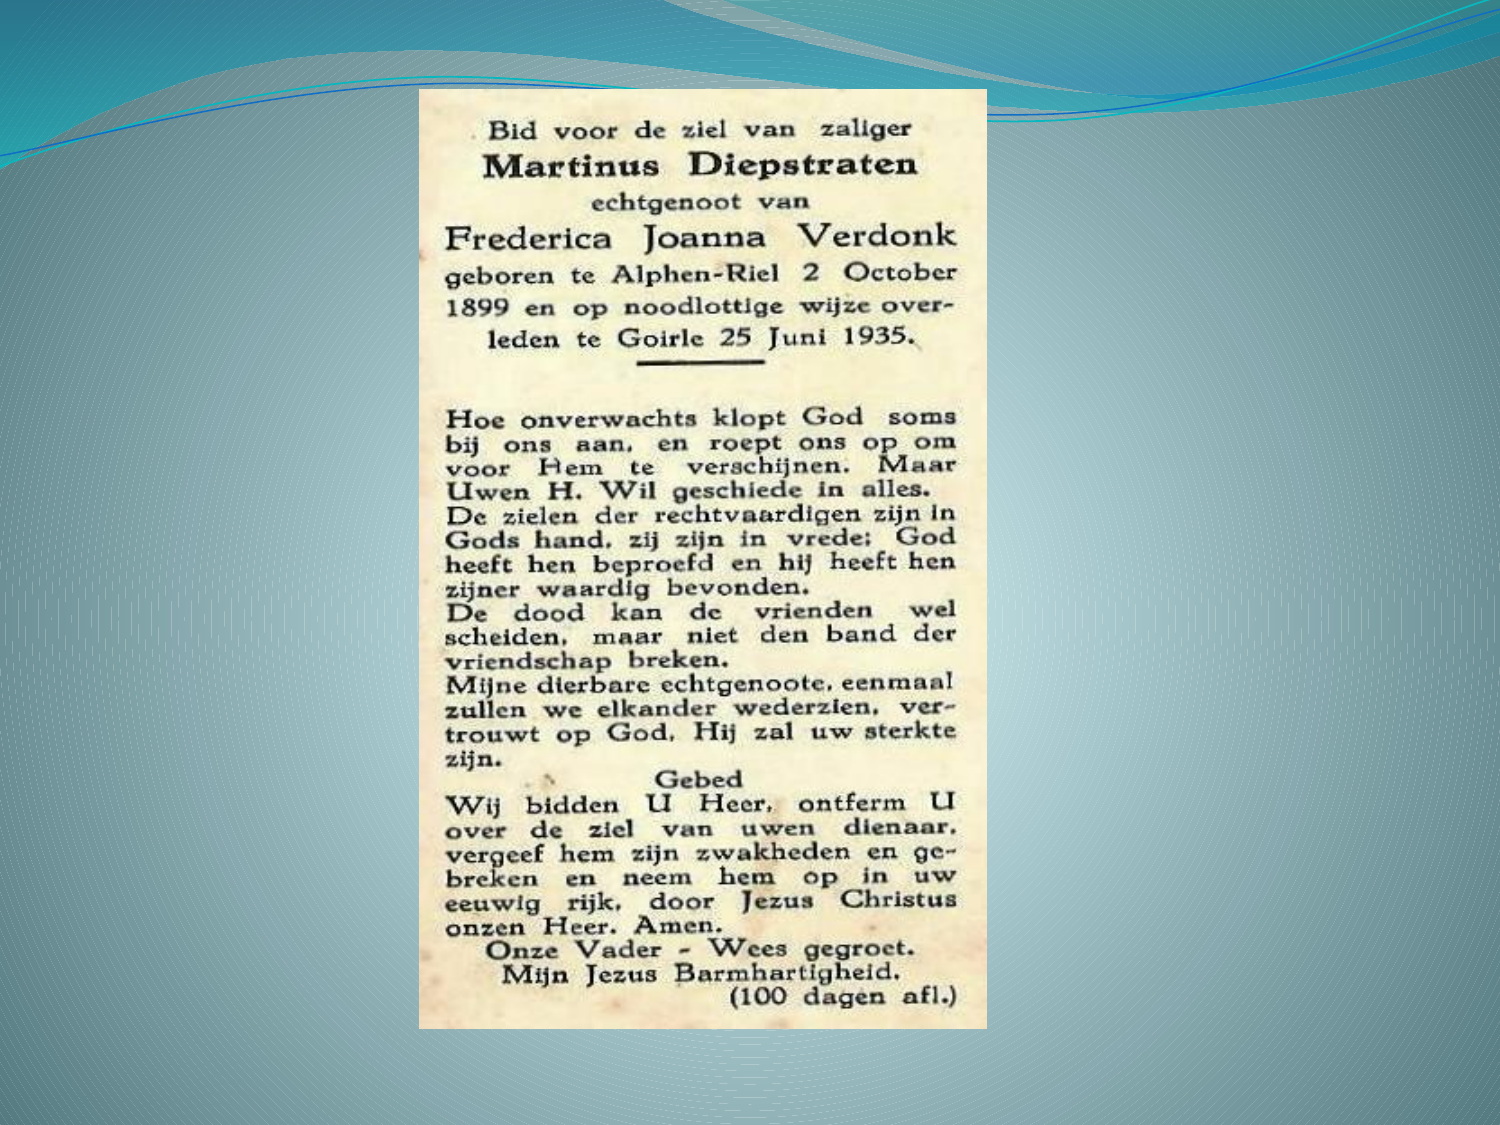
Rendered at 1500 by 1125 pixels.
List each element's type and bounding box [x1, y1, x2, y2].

picture [418, 89, 987, 1029]
